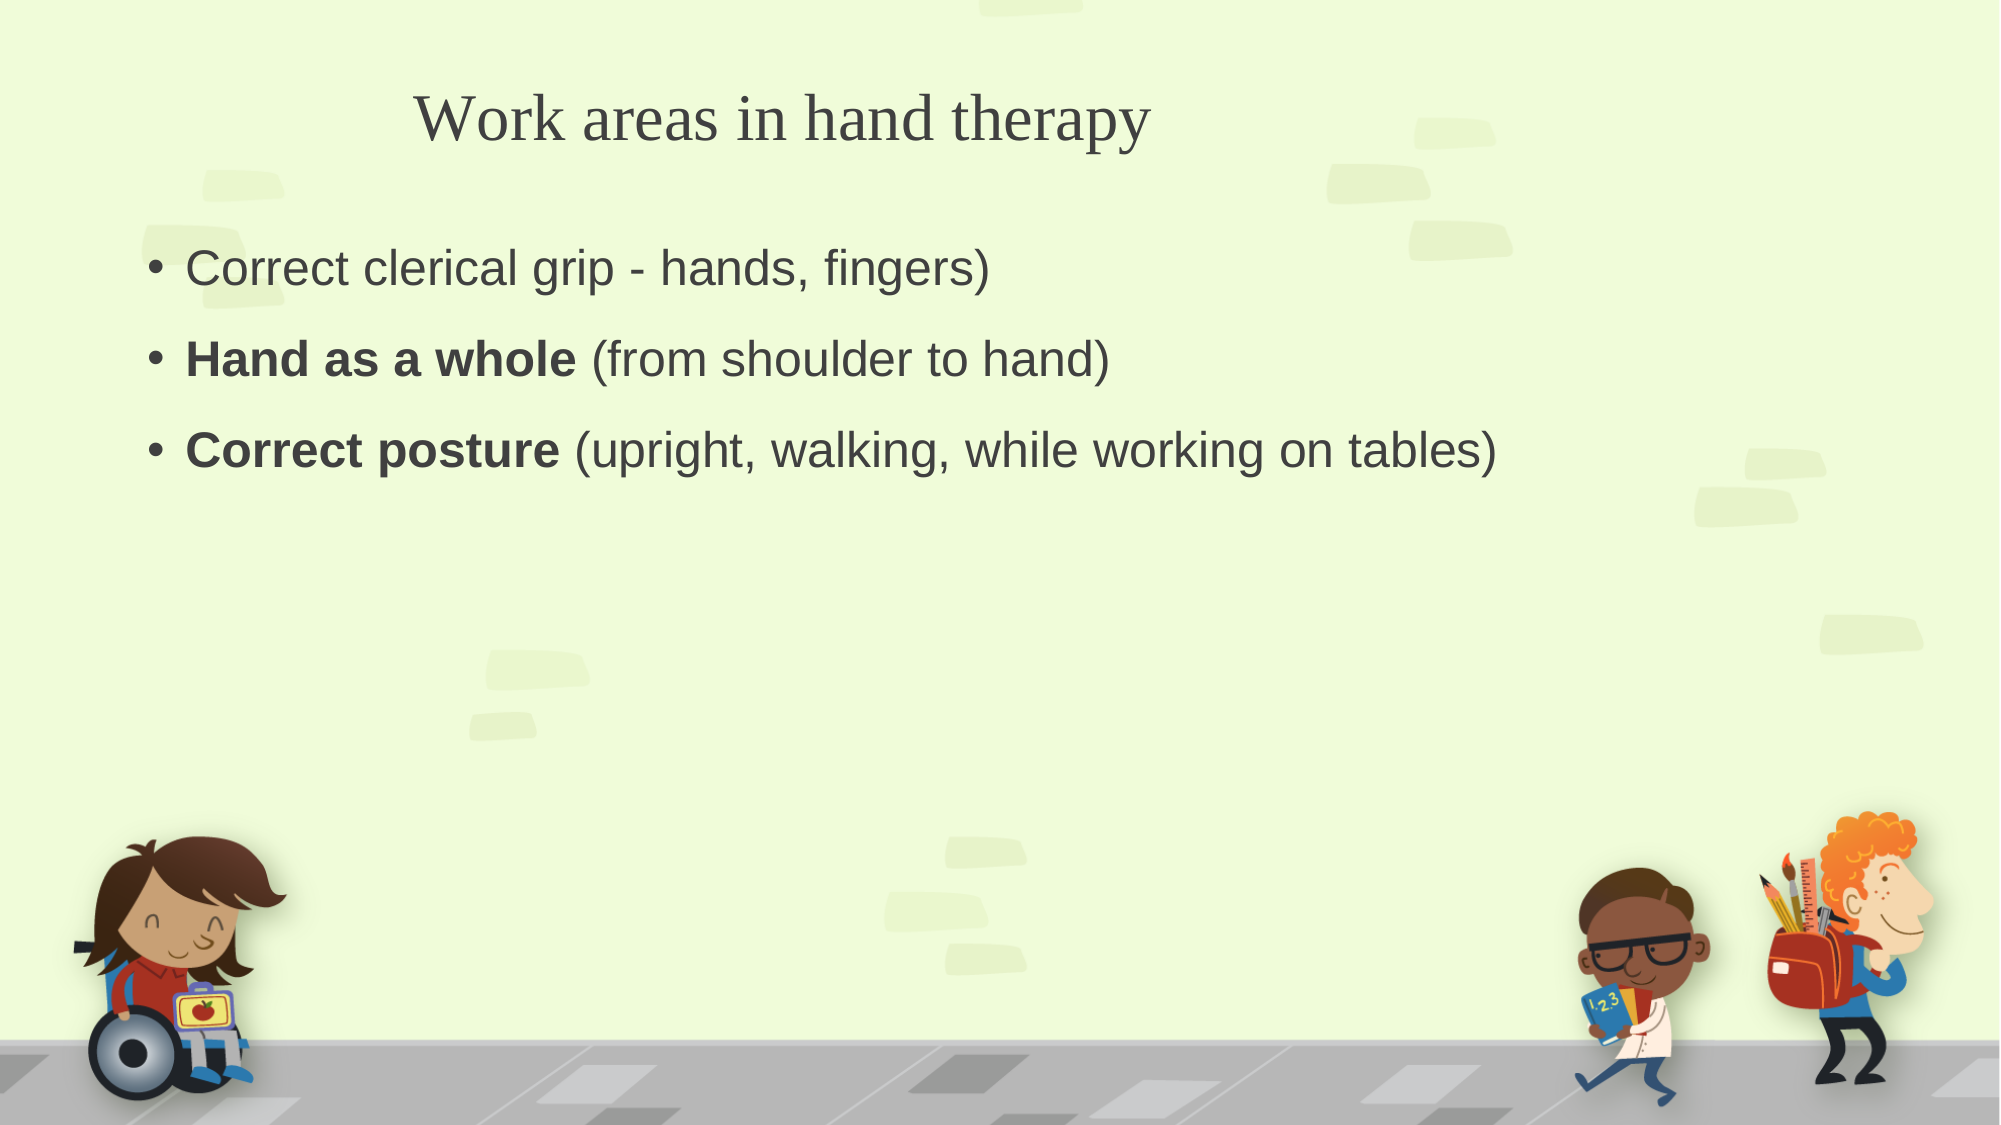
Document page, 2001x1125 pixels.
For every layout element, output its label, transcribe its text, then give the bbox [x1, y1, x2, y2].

list Correct clerical grip - hands, fingers) Hand as a whole (from shoulder to hand) Correct posture (upright, walking, while working on tables) [132, 234, 1934, 1010]
title Work areas in hand therapy [398, 54, 1392, 163]
picture [0, 0, 2000, 1125]
